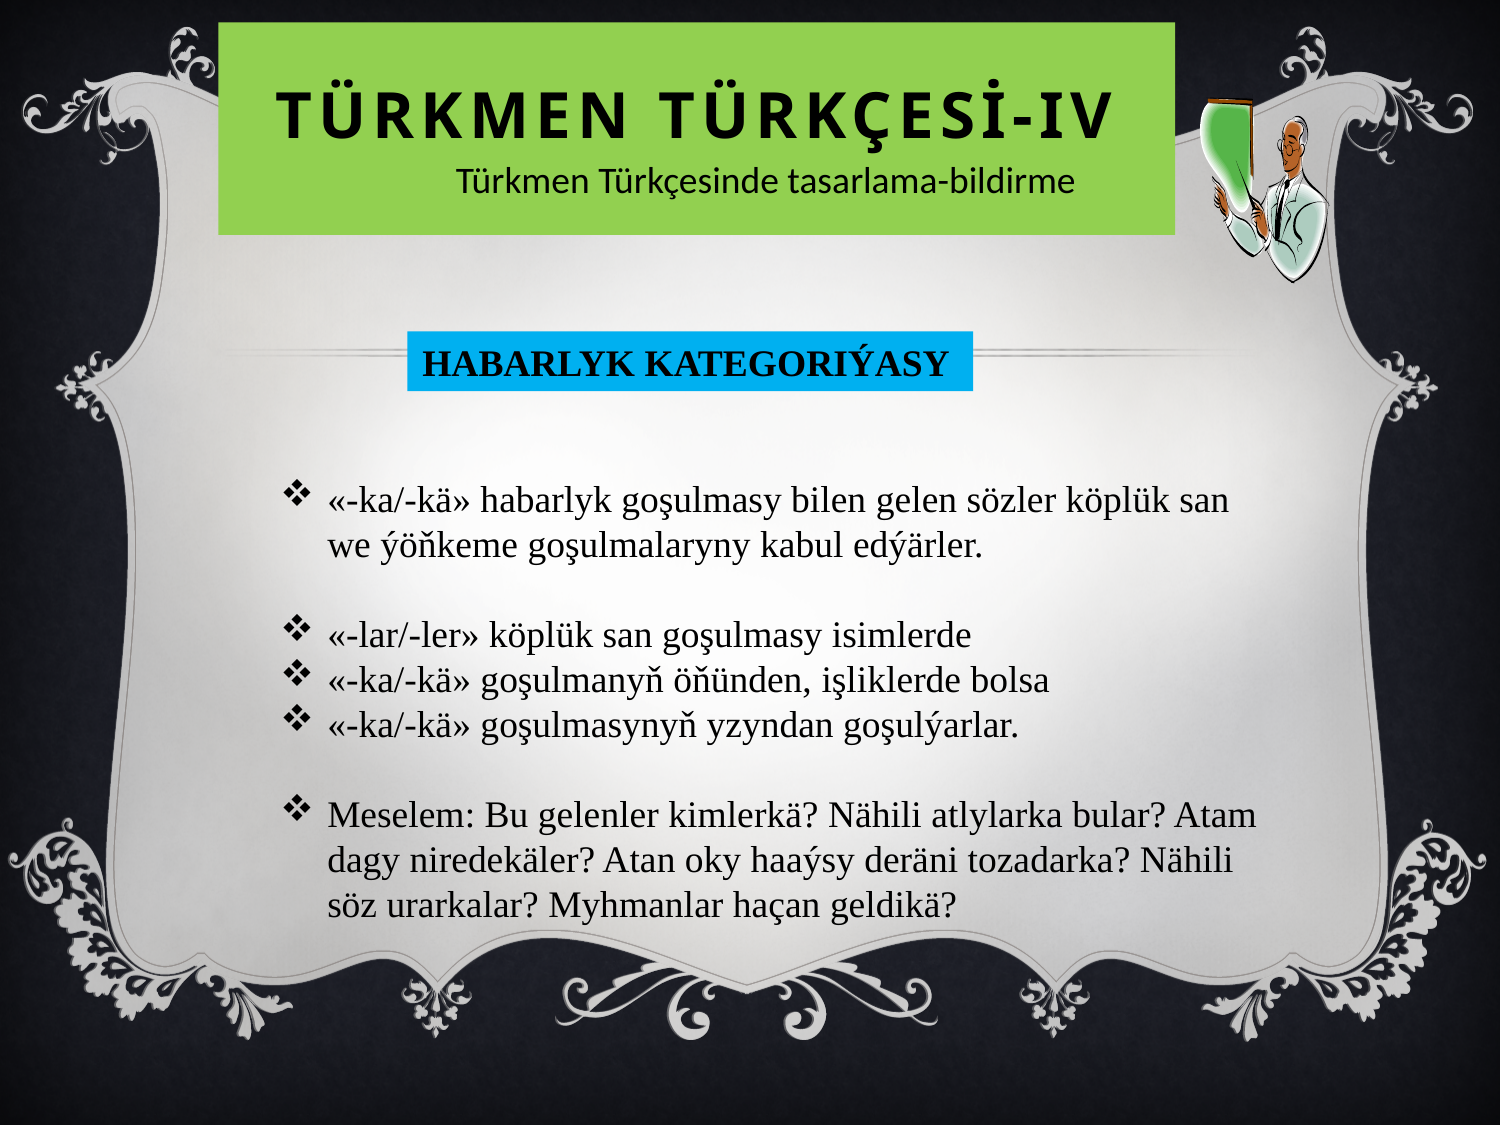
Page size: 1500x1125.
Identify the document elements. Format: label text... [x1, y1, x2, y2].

title TÜRKMEN TÜRKÇESİ-IV [218, 22, 1176, 235]
picture [0, 0, 1500, 1125]
text_box Türkmen Türkçesinde tasarlama-bildirme [441, 148, 1100, 209]
text_box HABARLYK KATEGORIÝASY [407, 331, 974, 392]
text_box «-ka/-kä» habarlyk goşulmasy bilen gelen sözler köplük san we ýöňkeme goşulmalaryny kabul edýärler. «-lar/-ler» köplük san goşulmasy isimlerde «-ka/-kä» goşulmanyň öňünden, işliklerde bolsa «-ka/-kä» goşulmasynyň yzyndan goşulýarlar. Meselem: Bu gelenler kimlerkä? Nähili atlylarka bular? Atam dagy niredekäler? Atan oky haaýsy deräni tozadarka? Nähili söz urarkalar? Myhmanlar haçan geldikä? [265, 467, 1282, 933]
